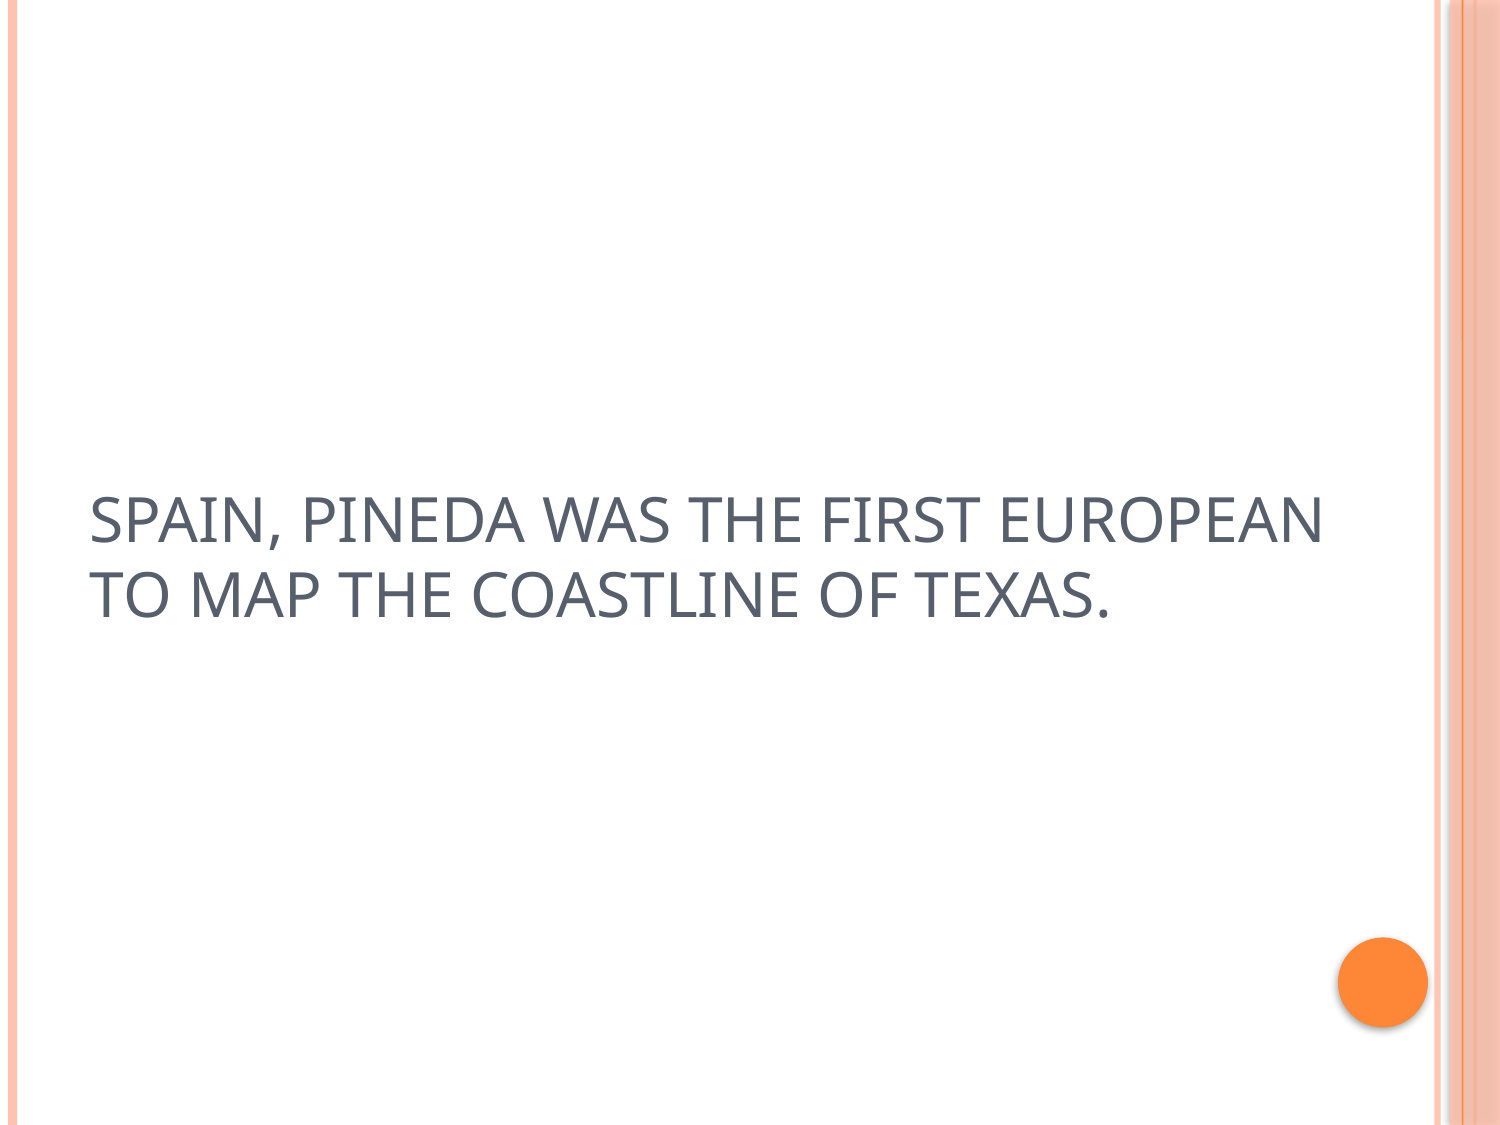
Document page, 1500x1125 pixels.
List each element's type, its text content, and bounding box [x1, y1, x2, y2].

title Spain, Pineda was the first European to map the coastline of Texas. [75, 45, 1363, 638]
